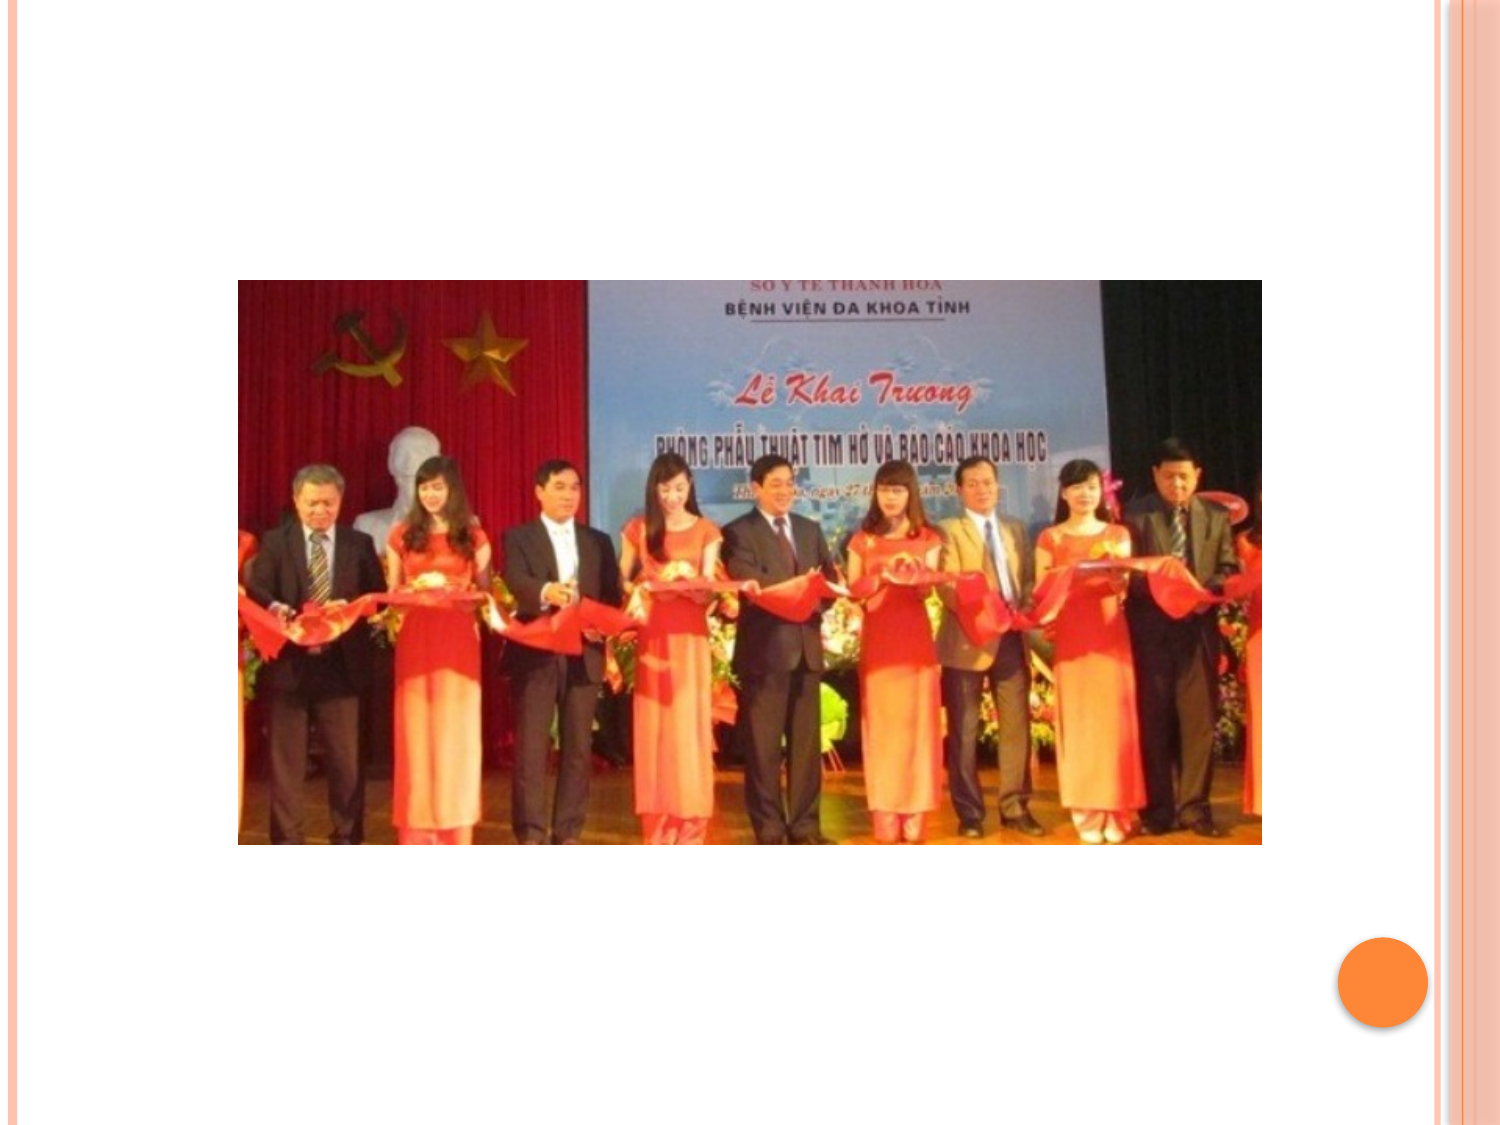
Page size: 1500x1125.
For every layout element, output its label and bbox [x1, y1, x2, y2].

picture [237, 279, 1263, 845]
